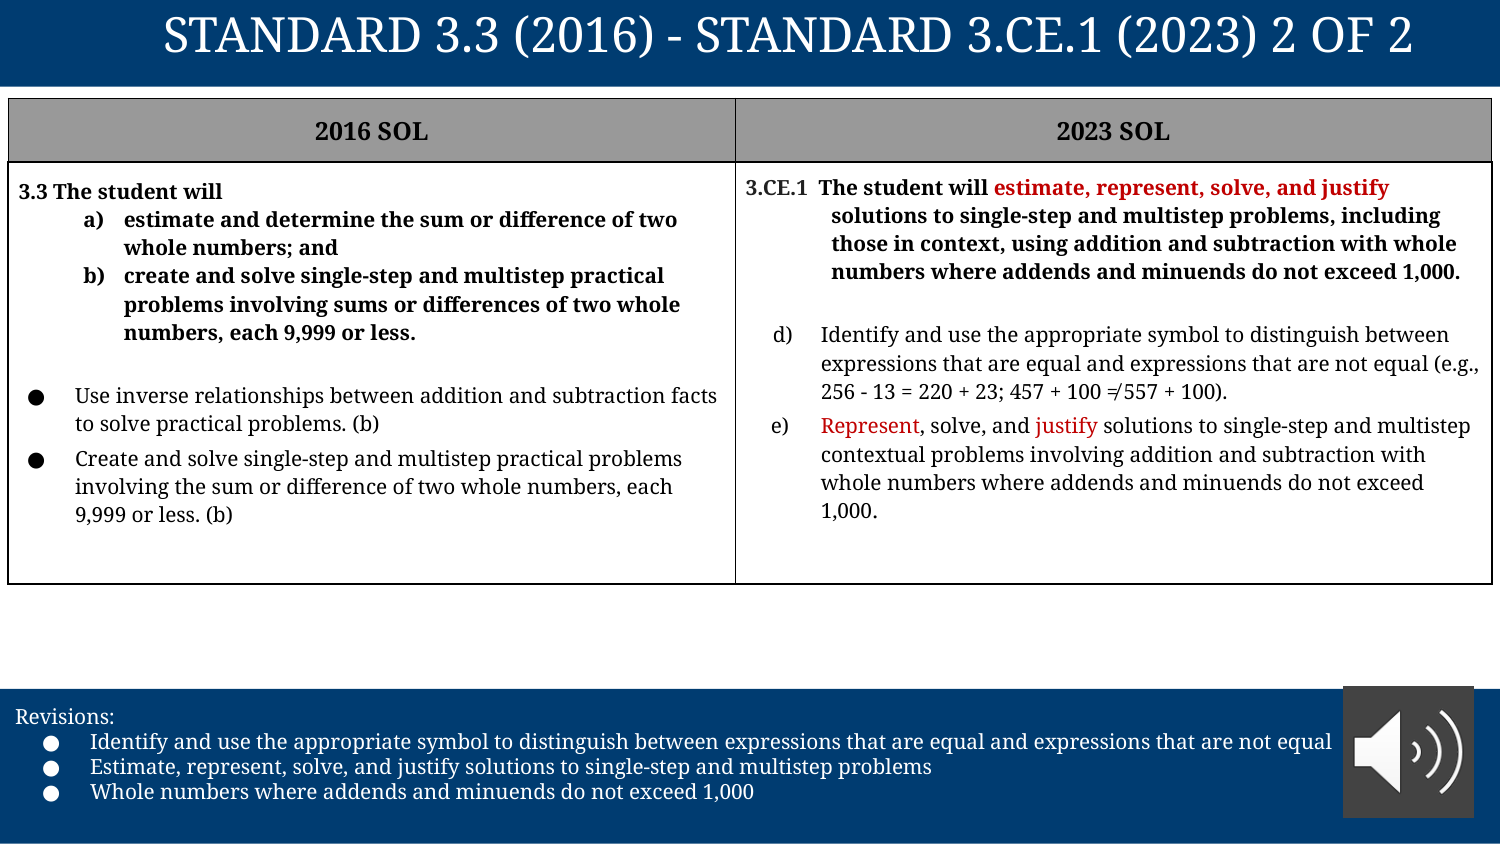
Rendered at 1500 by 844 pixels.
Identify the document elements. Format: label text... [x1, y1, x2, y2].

table_header 2016 SOL [9, 99, 735, 161]
picture [1341, 685, 1476, 819]
table_header 2023 SOL [736, 99, 1491, 161]
table_cell 3.3 The student will estimate and determine the sum or difference of two whole numbers; and create and solve single-step and multistep practical problems involving sums or differences of two whole numbers, each 9,999 or less. Use inverse relationships between addition and subtraction facts to solve practical problems. (b) Create and solve single-step and multistep practical problems involving the sum or difference of two whole numbers, each 9,999 or less. (b) [9, 163, 735, 583]
text_box Revisions: Identify and use the appropriate symbol to distinguish between expressions that are equal and expressions that are not equal Estimate, represent, solve, and justify solutions to single-step and multistep problems Whole numbers where addends and minuends do not exceed 1,000 [0, 688, 1500, 844]
title Standard 3.3 (2016) - Standard 3.CE.1 (2023) 2 of 2 [0, 0, 1500, 87]
table_cell 3.CE.1 The student will estimate, represent, solve, and justify solutions to single-step and multistep problems, including those in context, using addition and subtraction with whole numbers where addends and minuends do not exceed 1,000. Identify and use the appropriate symbol to distinguish between expressions that are equal and expressions that are not equal (e.g., 256 - 13 = 220 + 23; 457 + 100 ≠ 557 + 100). Represent, solve, and justify solutions to single-step and multistep contextual problems involving addition and subtraction with whole numbers where addends and minuends do not exceed 1,000. [736, 163, 1491, 583]
